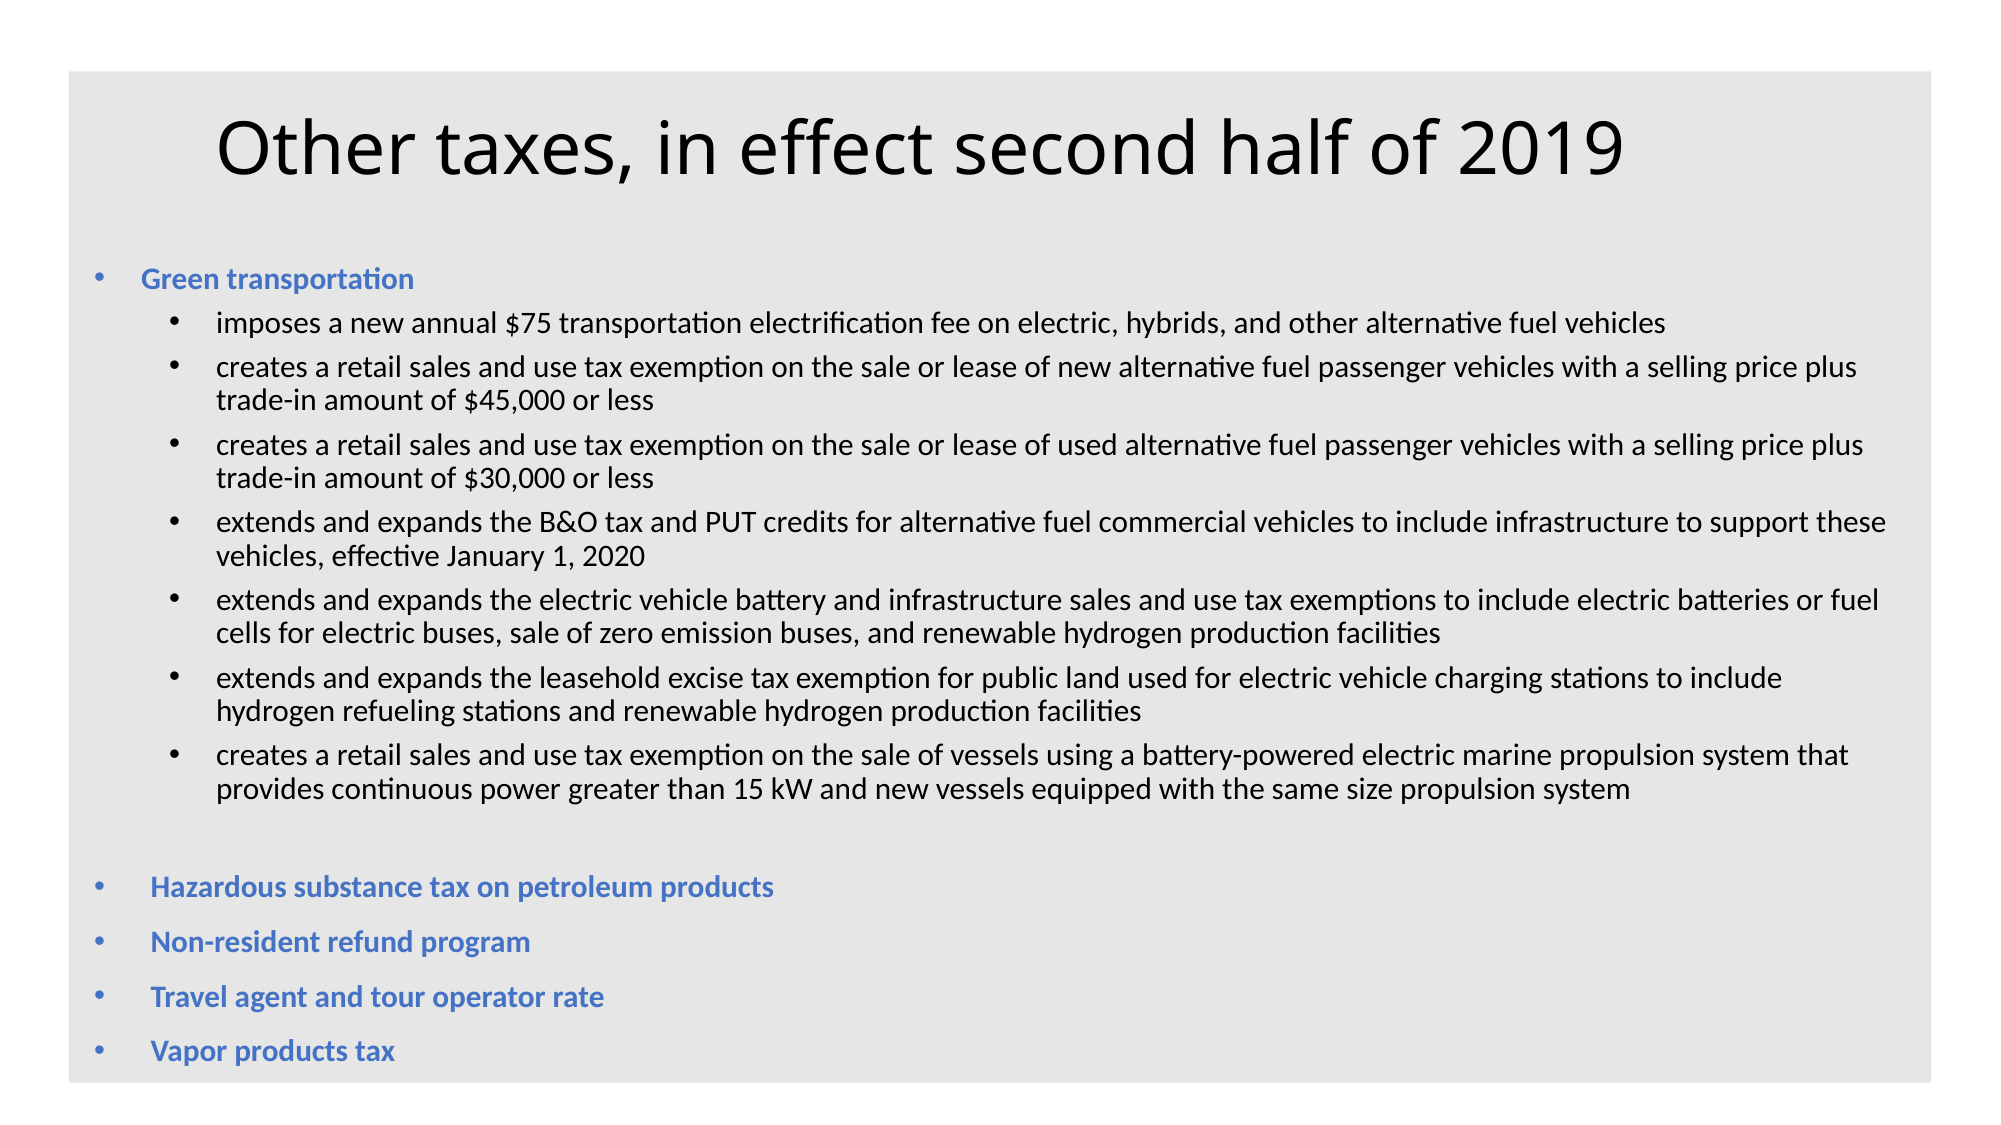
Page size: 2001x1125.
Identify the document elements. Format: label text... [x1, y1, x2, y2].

title Other taxes, in effect second half of 2019 [191, 94, 1651, 196]
subtitle Green transportation imposes a new annual $75 transportation electrification fee on electric, hybrids, and other alternative fuel vehicles creates a retail sales and use tax exemption on the sale or lease of new alternative fuel passenger vehicles with a selling price plus trade-in amount of $45,000 or less creates a retail sales and use tax exemption on the sale or lease of used alternative fuel passenger vehicles with a selling price plus trade-in amount of $30,000 or less extends and expands the B&O tax and PUT credits for alternative fuel commercial vehicles to include infrastructure to support these vehicles, effective January 1, 2020 extends and expands the electric vehicle battery and infrastructure sales and use tax exemptions to include electric batteries or fuel cells for electric buses, sale of zero emission buses, and renewable hydrogen production facilities extends and expands the leasehold excise tax exemption for public land used for electric vehicle charging stations to include hydrogen refueling stations and renewable hydrogen production facilities creates a retail sales and use tax exemption on the sale of vessels using a battery-powered electric marine propulsion system that provides continuous power greater than 15 kW and new vessels equipped with the same size propulsion system Hazardous substance tax on petroleum products Non-resident refund program Travel agent and tour operator rate Vapor products tax [79, 196, 1921, 1083]
text_box [68, 70, 1932, 1084]
